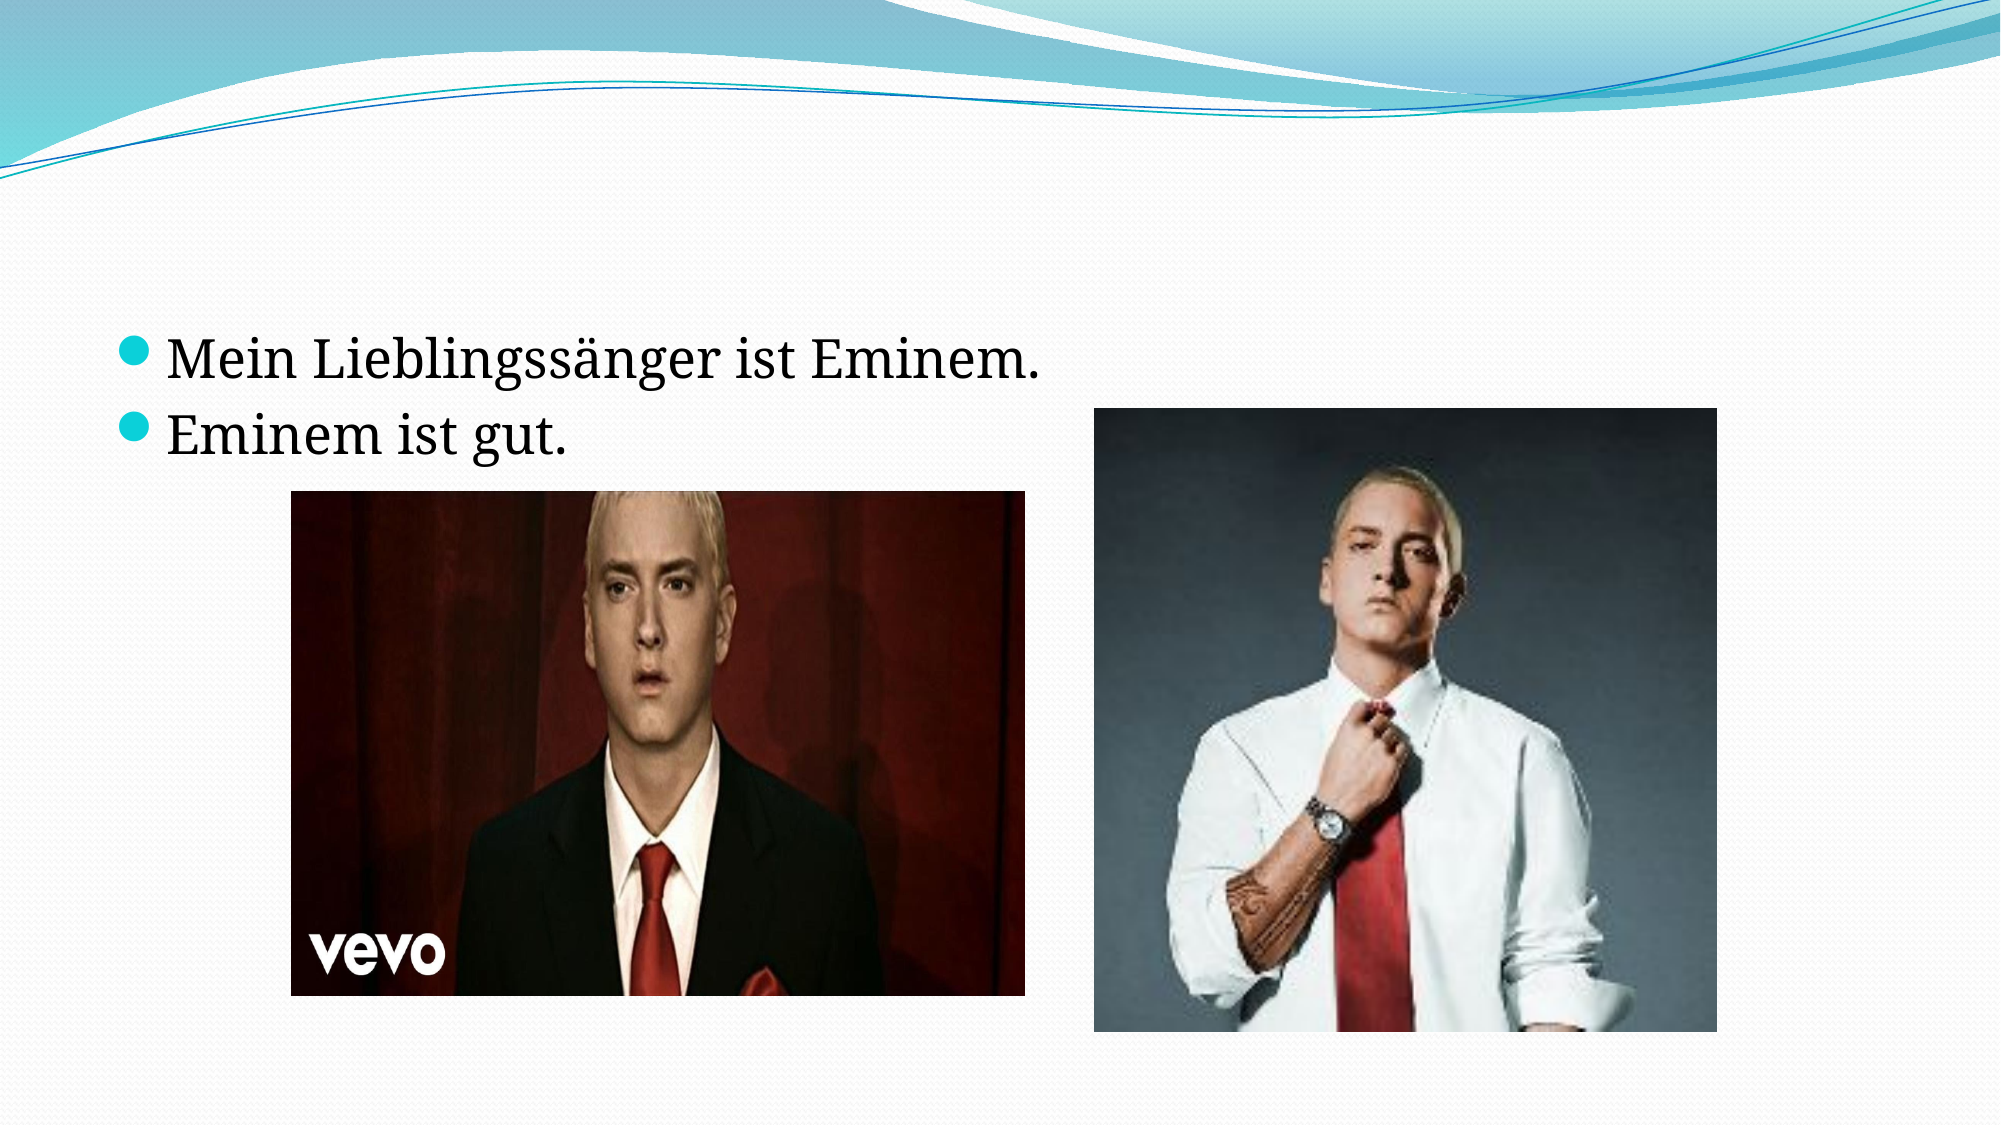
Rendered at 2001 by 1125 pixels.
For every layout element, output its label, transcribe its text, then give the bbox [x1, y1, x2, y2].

picture [1094, 408, 1717, 1032]
picture [290, 491, 1026, 996]
list Mein Lieblingssänger ist Eminem. Eminem ist gut. [99, 317, 1900, 1038]
